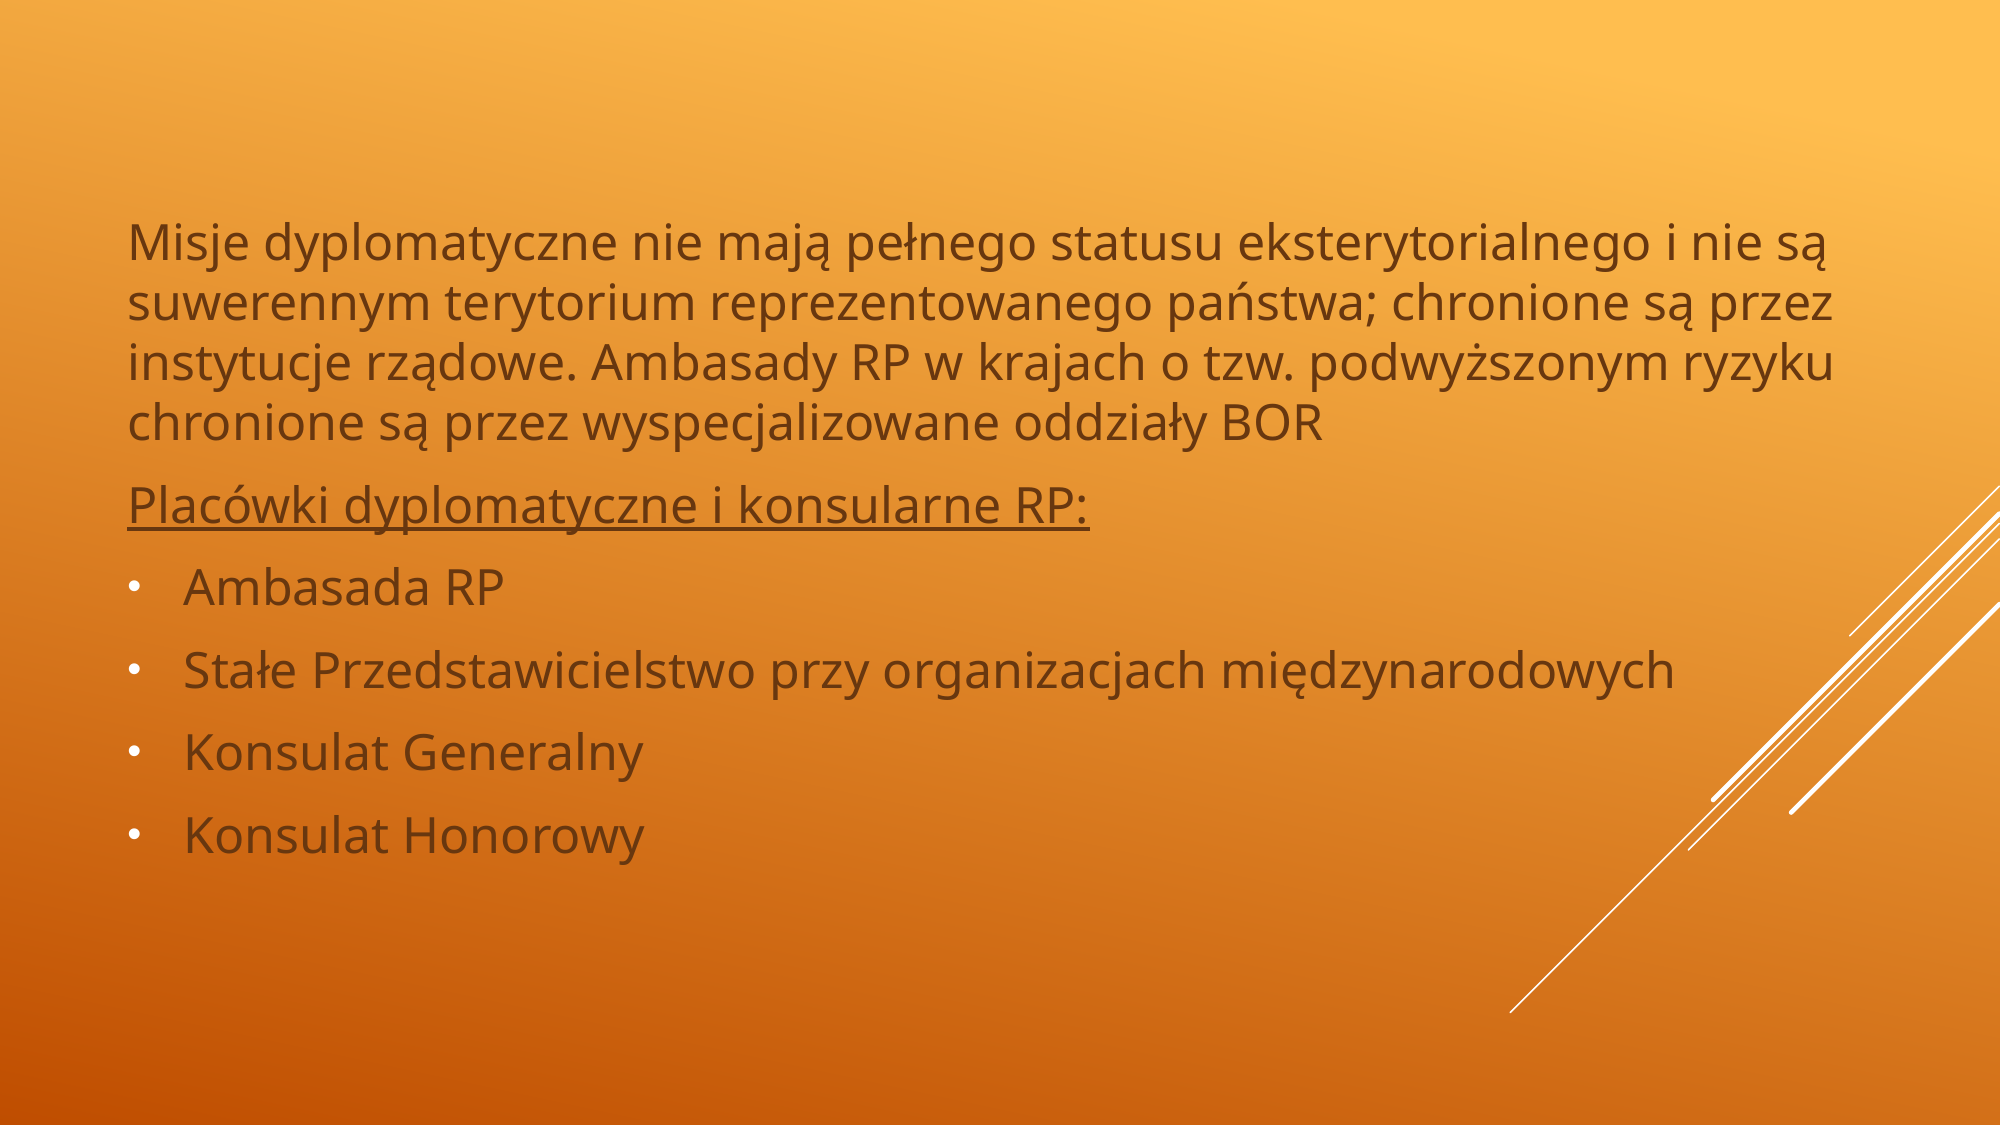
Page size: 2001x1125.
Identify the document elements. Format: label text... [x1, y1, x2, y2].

list Misje dyplomatyczne nie mają pełnego statusu eksterytorialnego i nie są suwerennym terytorium reprezentowanego państwa; chronione są przez instytucje rządowe. Ambasady RP w krajach o tzw. podwyższonym ryzyku chronione są przez wyspecjalizowane oddziały BOR Placówki dyplomatyczne i konsularne RP: Ambasada RP Stałe Przedstawicielstwo przy organizacjach międzynarodowych Konsulat Generalny Konsulat Honorowy [112, 90, 1873, 984]
